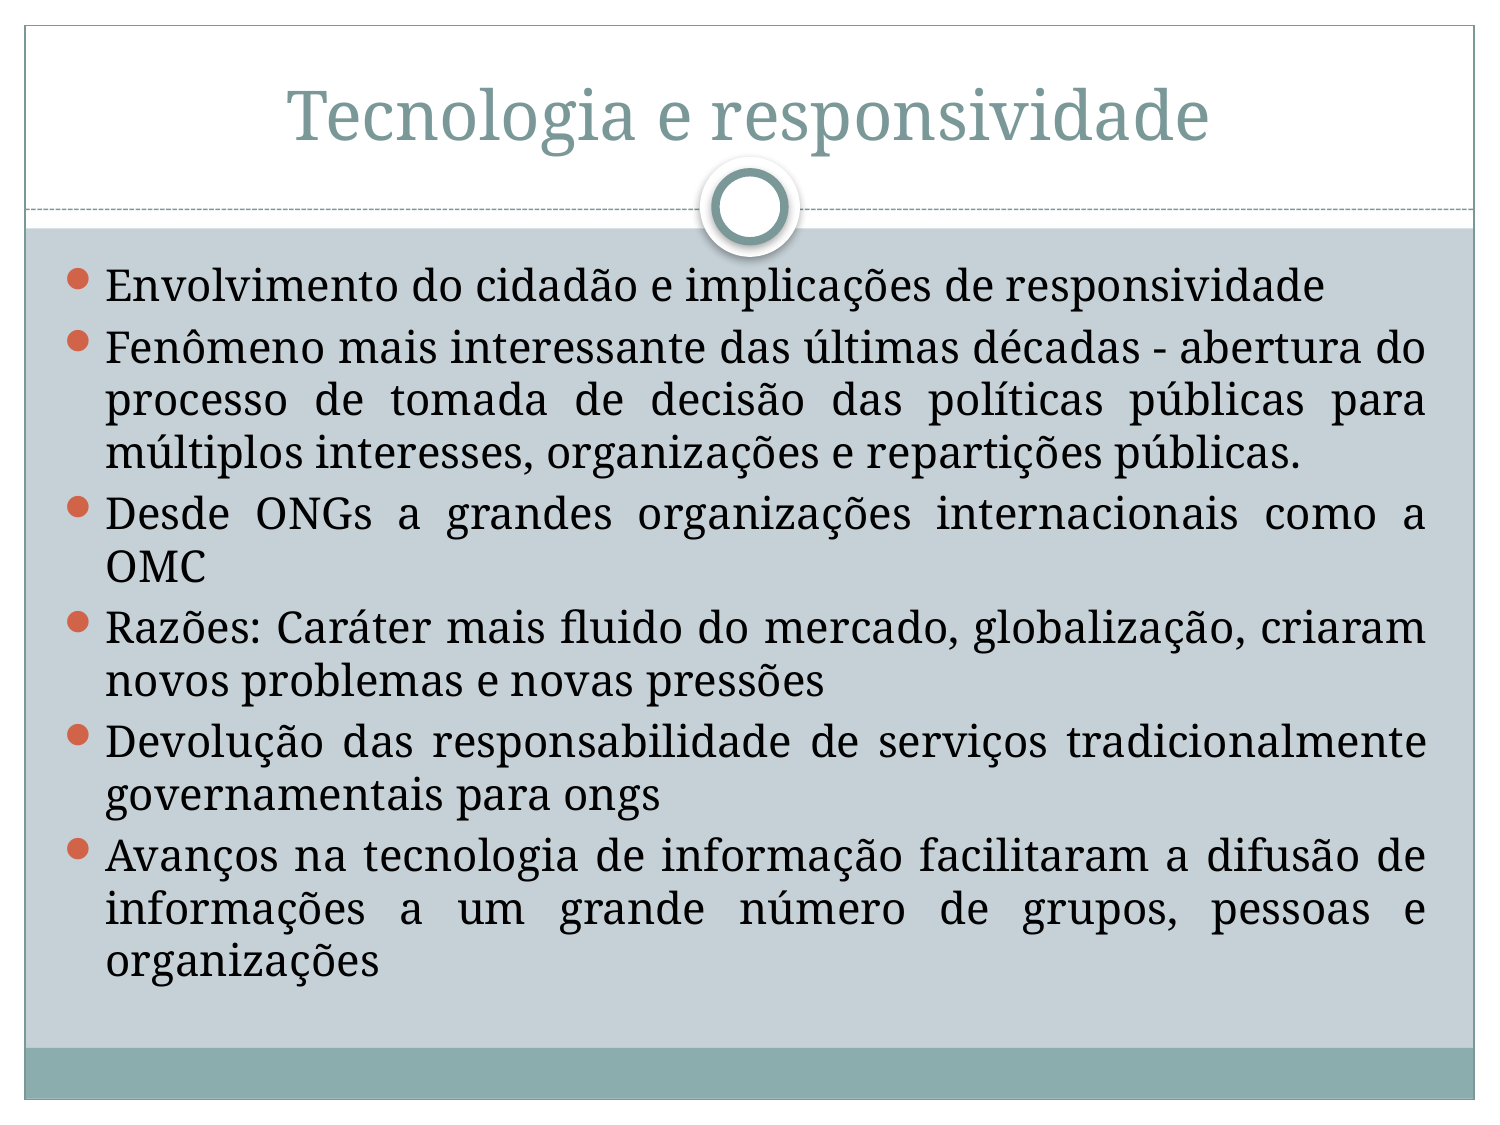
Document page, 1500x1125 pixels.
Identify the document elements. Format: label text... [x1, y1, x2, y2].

title Tecnologia e responsividade [49, 37, 1450, 162]
list Envolvimento do cidadão e implicações de responsividade Fenômeno mais interessante das últimas décadas - abertura do processo de tomada de decisão das políticas públicas para múltiplos interesses, organizações e repartições públicas. Desde ONGs a grandes organizações internacionais como a OMC Razões: Caráter mais fluido do mercado, globalização, criaram novos problemas e novas pressões Devolução das responsabilidade de serviços tradicionalmente governamentais para ongs Avanços na tecnologia de informação facilitaram a difusão de informações a um grande número de grupos, pessoas e organizações [49, 250, 1445, 1001]
